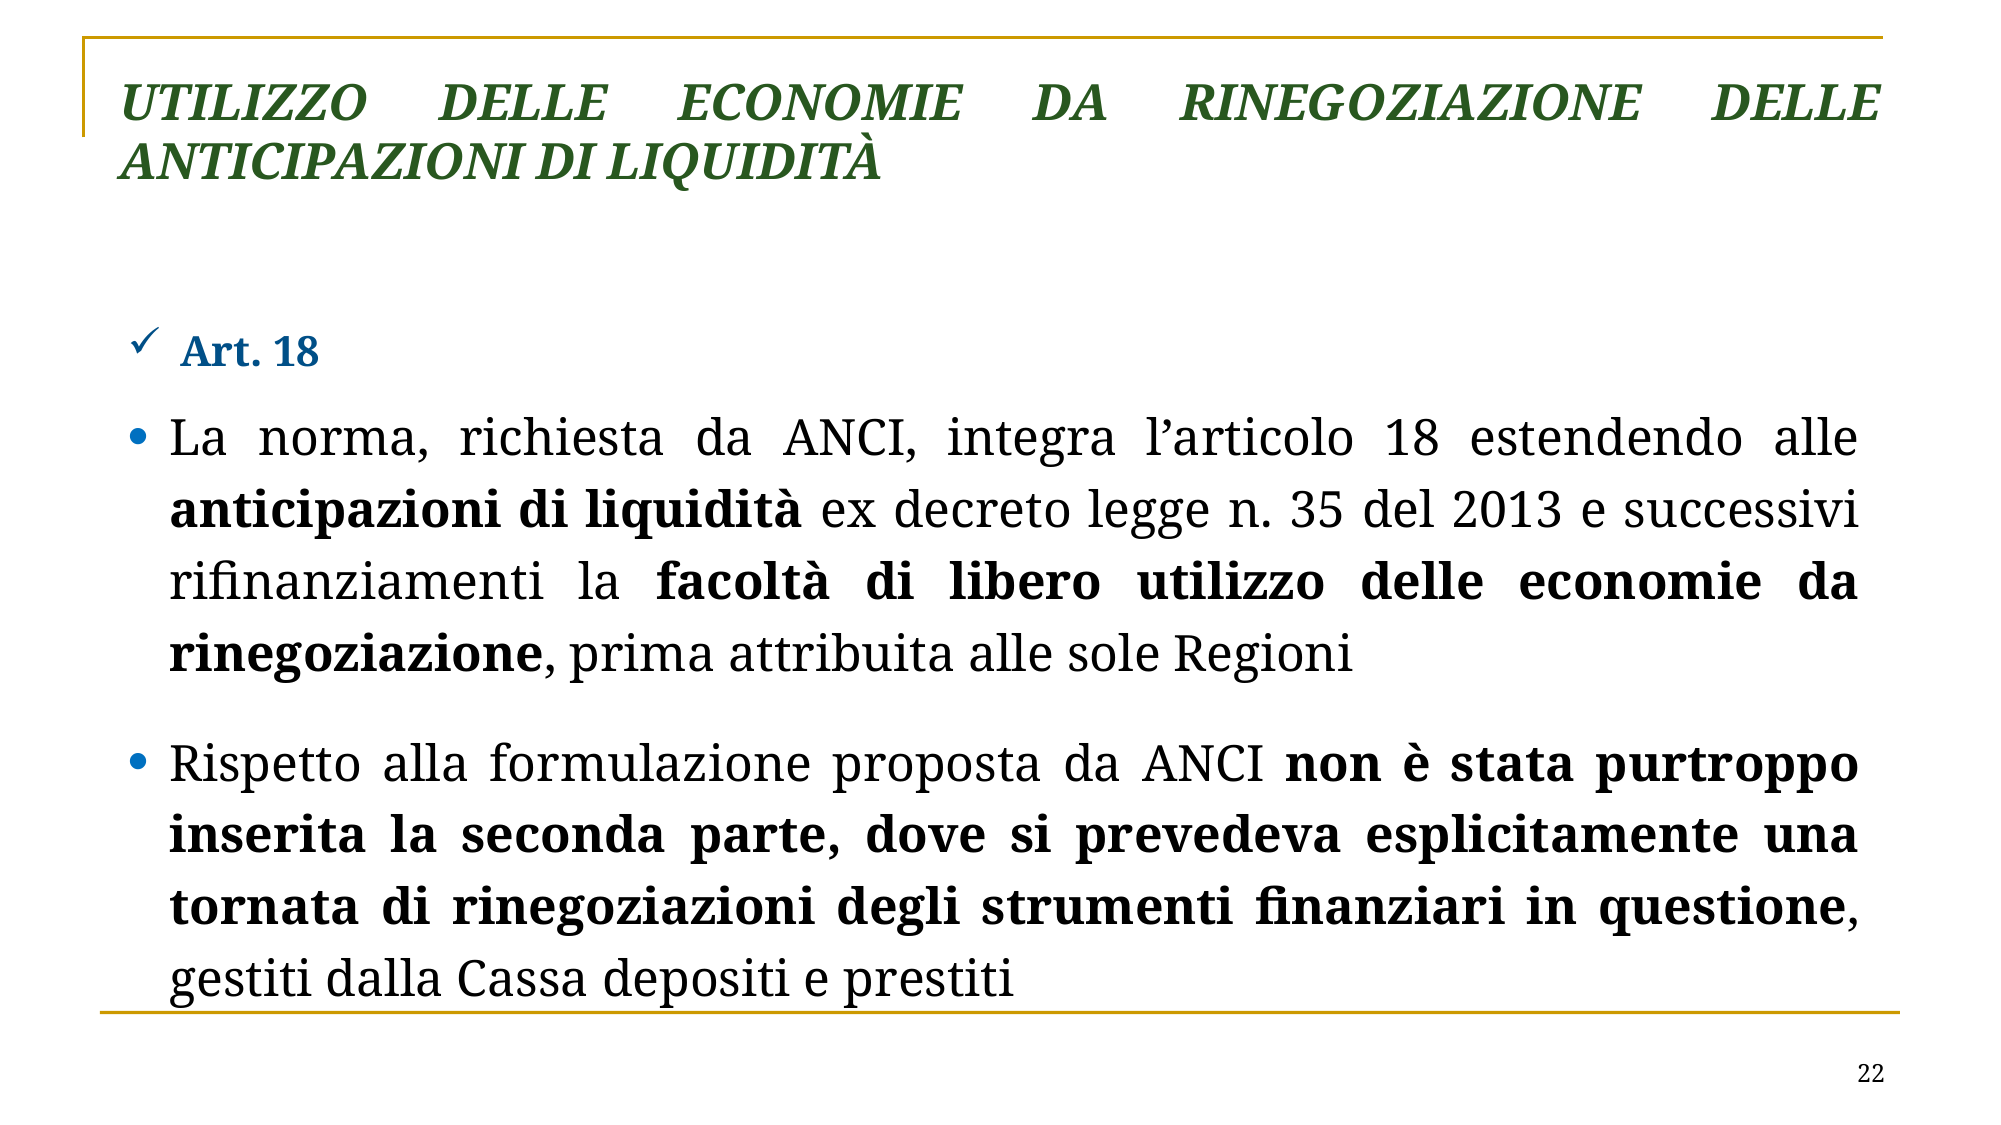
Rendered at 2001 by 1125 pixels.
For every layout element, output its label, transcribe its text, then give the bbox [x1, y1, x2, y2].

text_box Utilizzo delle economie da rinegoziazione delle anticipazioni di liquidità [108, 95, 1892, 165]
text_box Art. 18 La norma, richiesta da ANCI, integra l’articolo 18 estendendo alle anticipazioni di liquidità ex decreto legge n. 35 del 2013 e successivi rifinanziamenti la facoltà di libero utilizzo delle economie da rinegoziazione, prima attribuita alle sole Regioni Rispetto alla formulazione proposta da ANCI non è stata purtroppo inserita la seconda parte, dove si prevedeva esplicitamente una tornata di rinegoziazioni degli strumenti finanziari in questione, gestiti dalla Cassa depositi e prestiti [112, 317, 1876, 1015]
slide_number 22 [1433, 1024, 1900, 1100]
